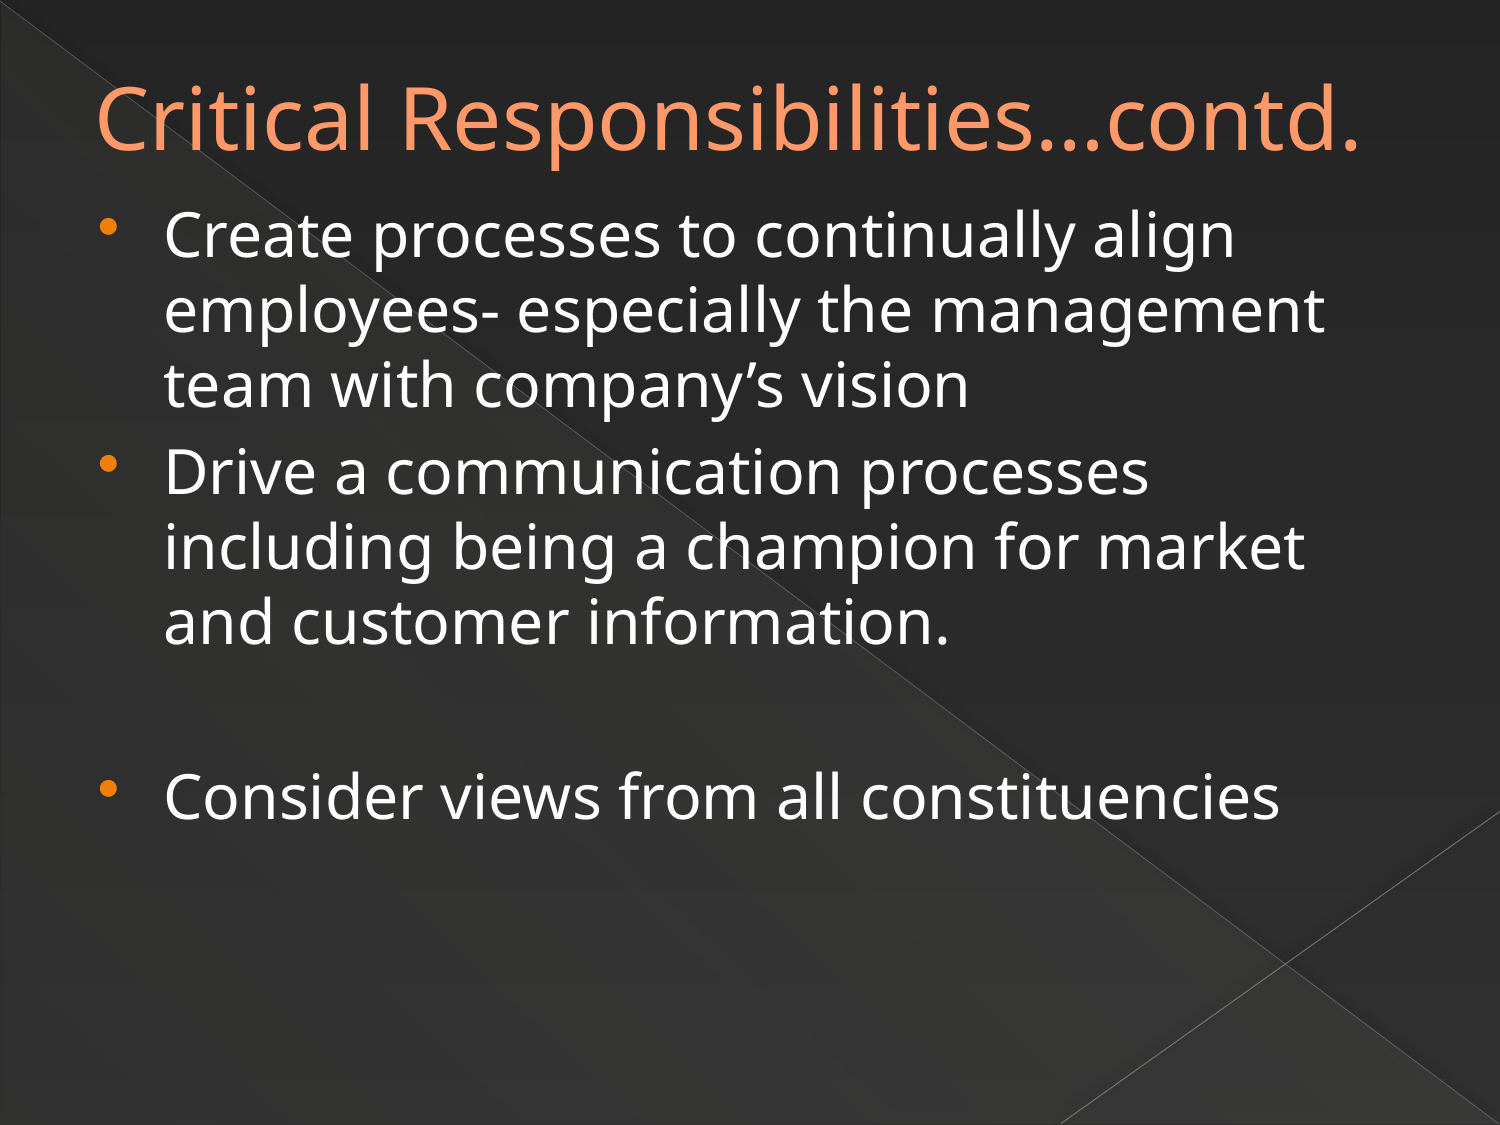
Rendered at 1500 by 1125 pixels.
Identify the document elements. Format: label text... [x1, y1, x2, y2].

list Create processes to continually align employees- especially the management team with company’s vision Drive a communication processes including being a champion for market and customer information. Consider views from all constituencies [75, 187, 1425, 1059]
title Critical Responsibilities…contd. [0, 43, 1475, 188]
